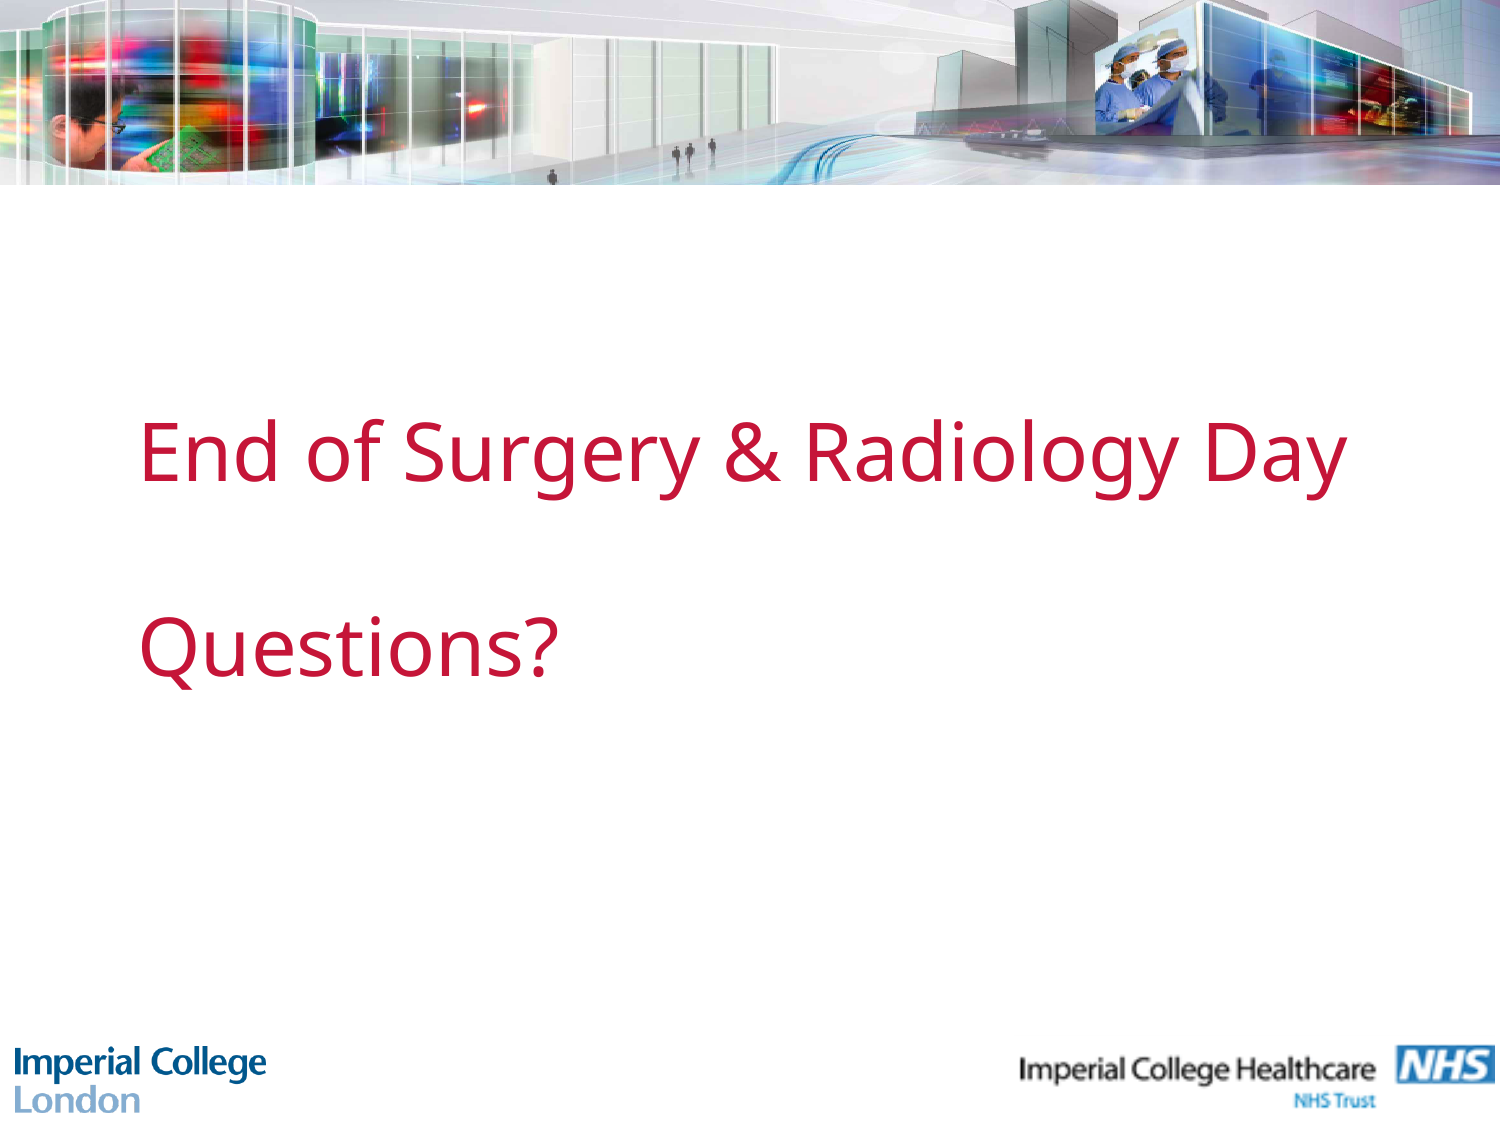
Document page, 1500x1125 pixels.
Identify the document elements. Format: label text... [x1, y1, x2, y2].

picture [1014, 1034, 1495, 1118]
title End of Surgery & Radiology Day Questions? [137, 399, 1375, 488]
picture [15, 1046, 266, 1113]
picture [0, 0, 1500, 185]
